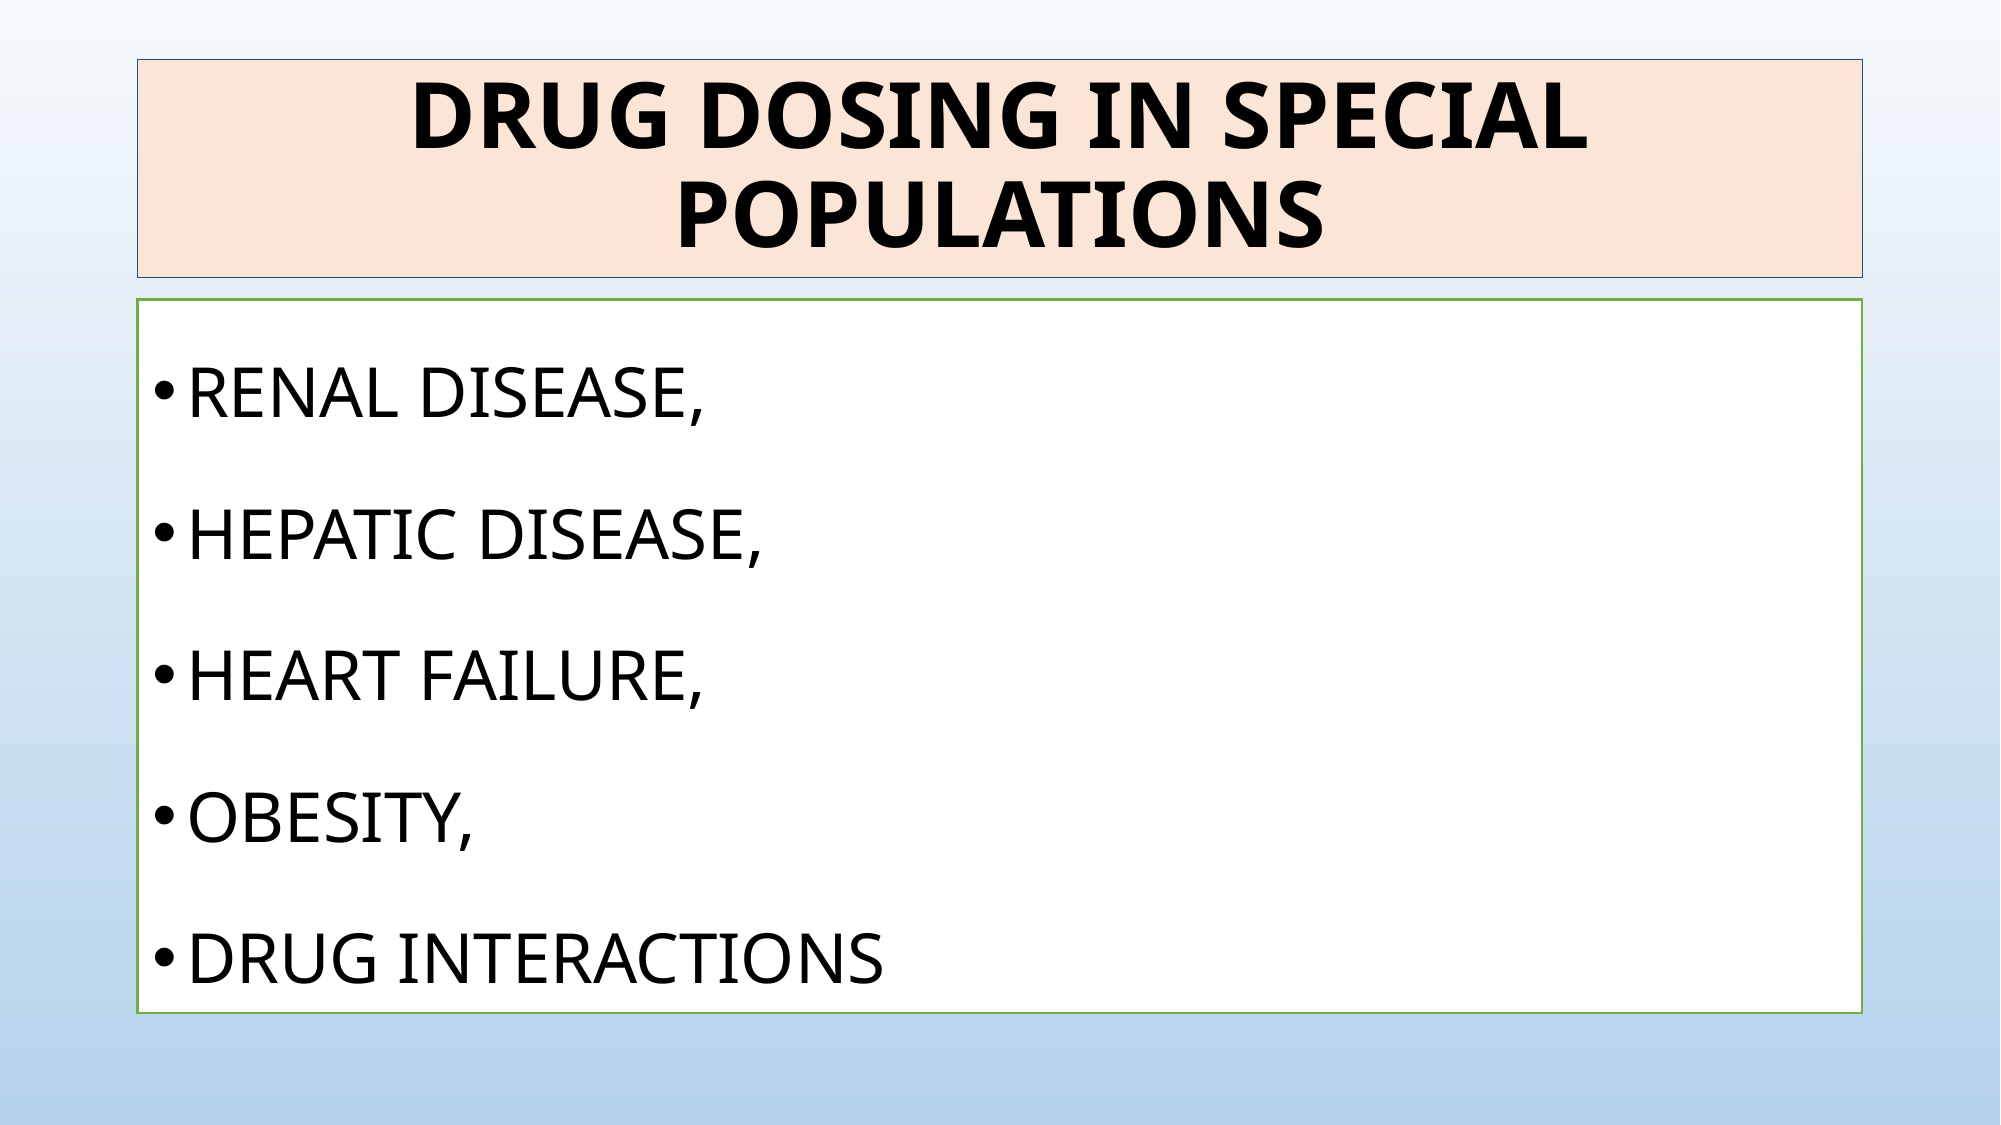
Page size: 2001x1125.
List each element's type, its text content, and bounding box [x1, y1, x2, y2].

title DRUG DOSING IN SPECIAL POPULATIONS [137, 59, 1863, 278]
list RENAL DISEASE, HEPATIC DISEASE, HEART FAILURE, OBESITY, DRUG INTERACTIONS [136, 298, 1863, 1014]
